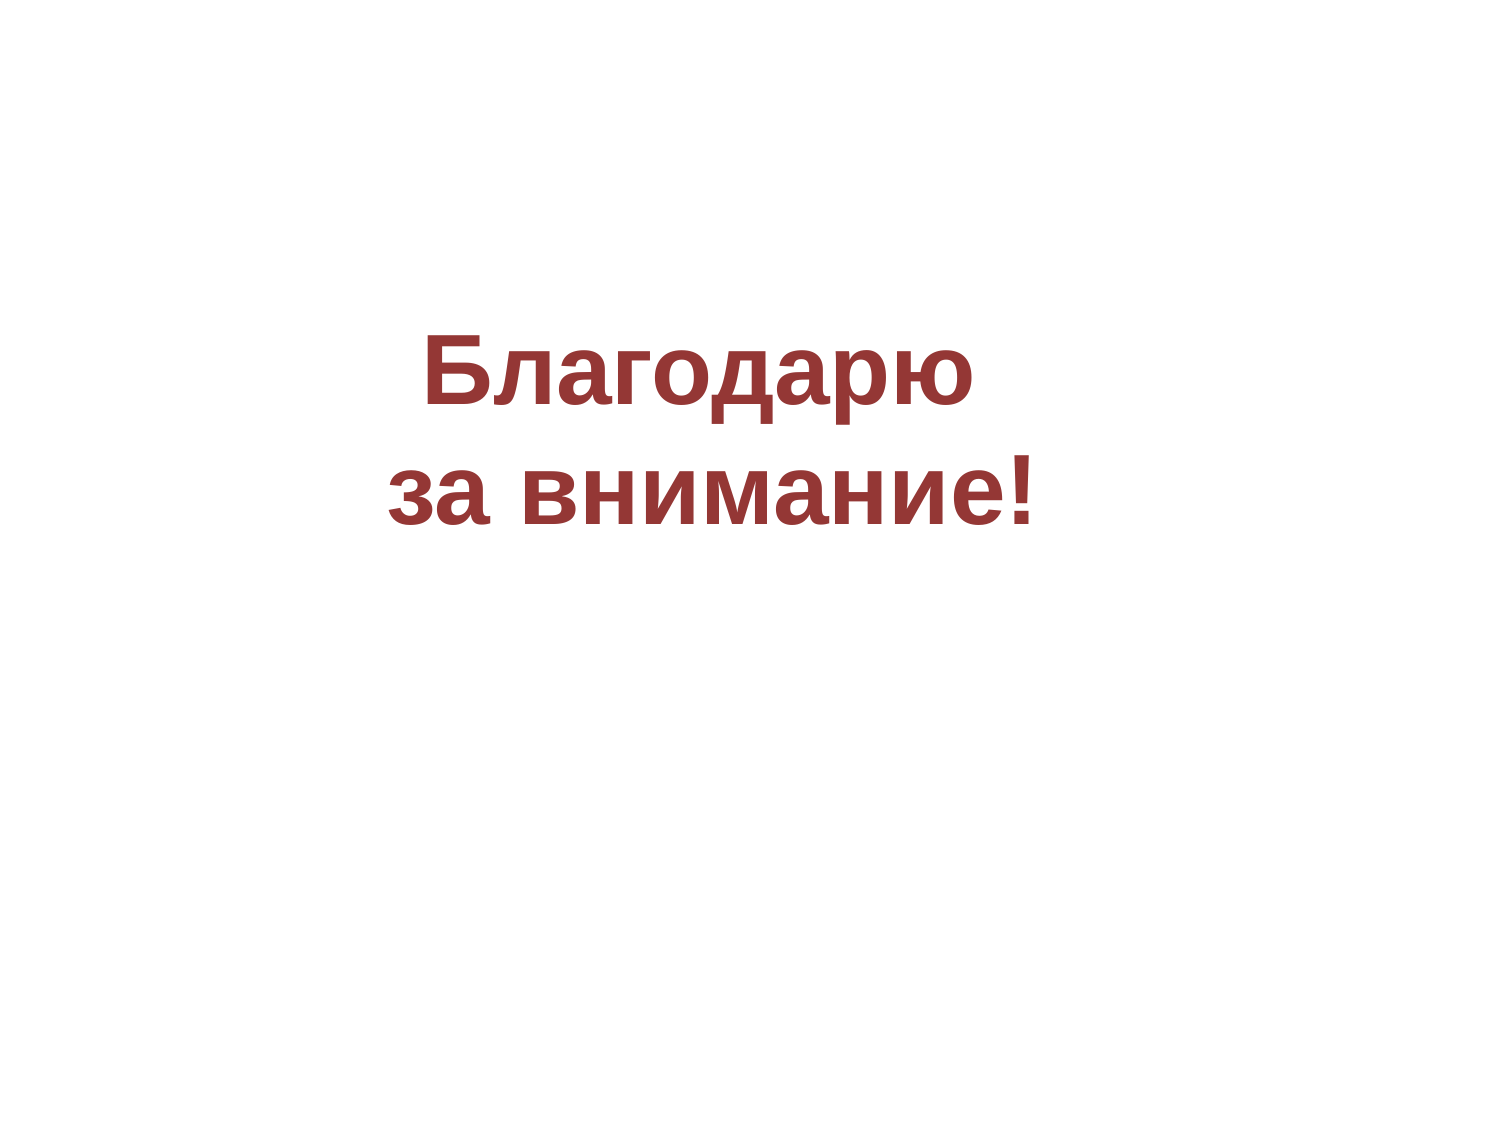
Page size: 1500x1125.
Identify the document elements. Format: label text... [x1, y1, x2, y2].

title Благодарю за внимание! [384, 302, 1044, 545]
